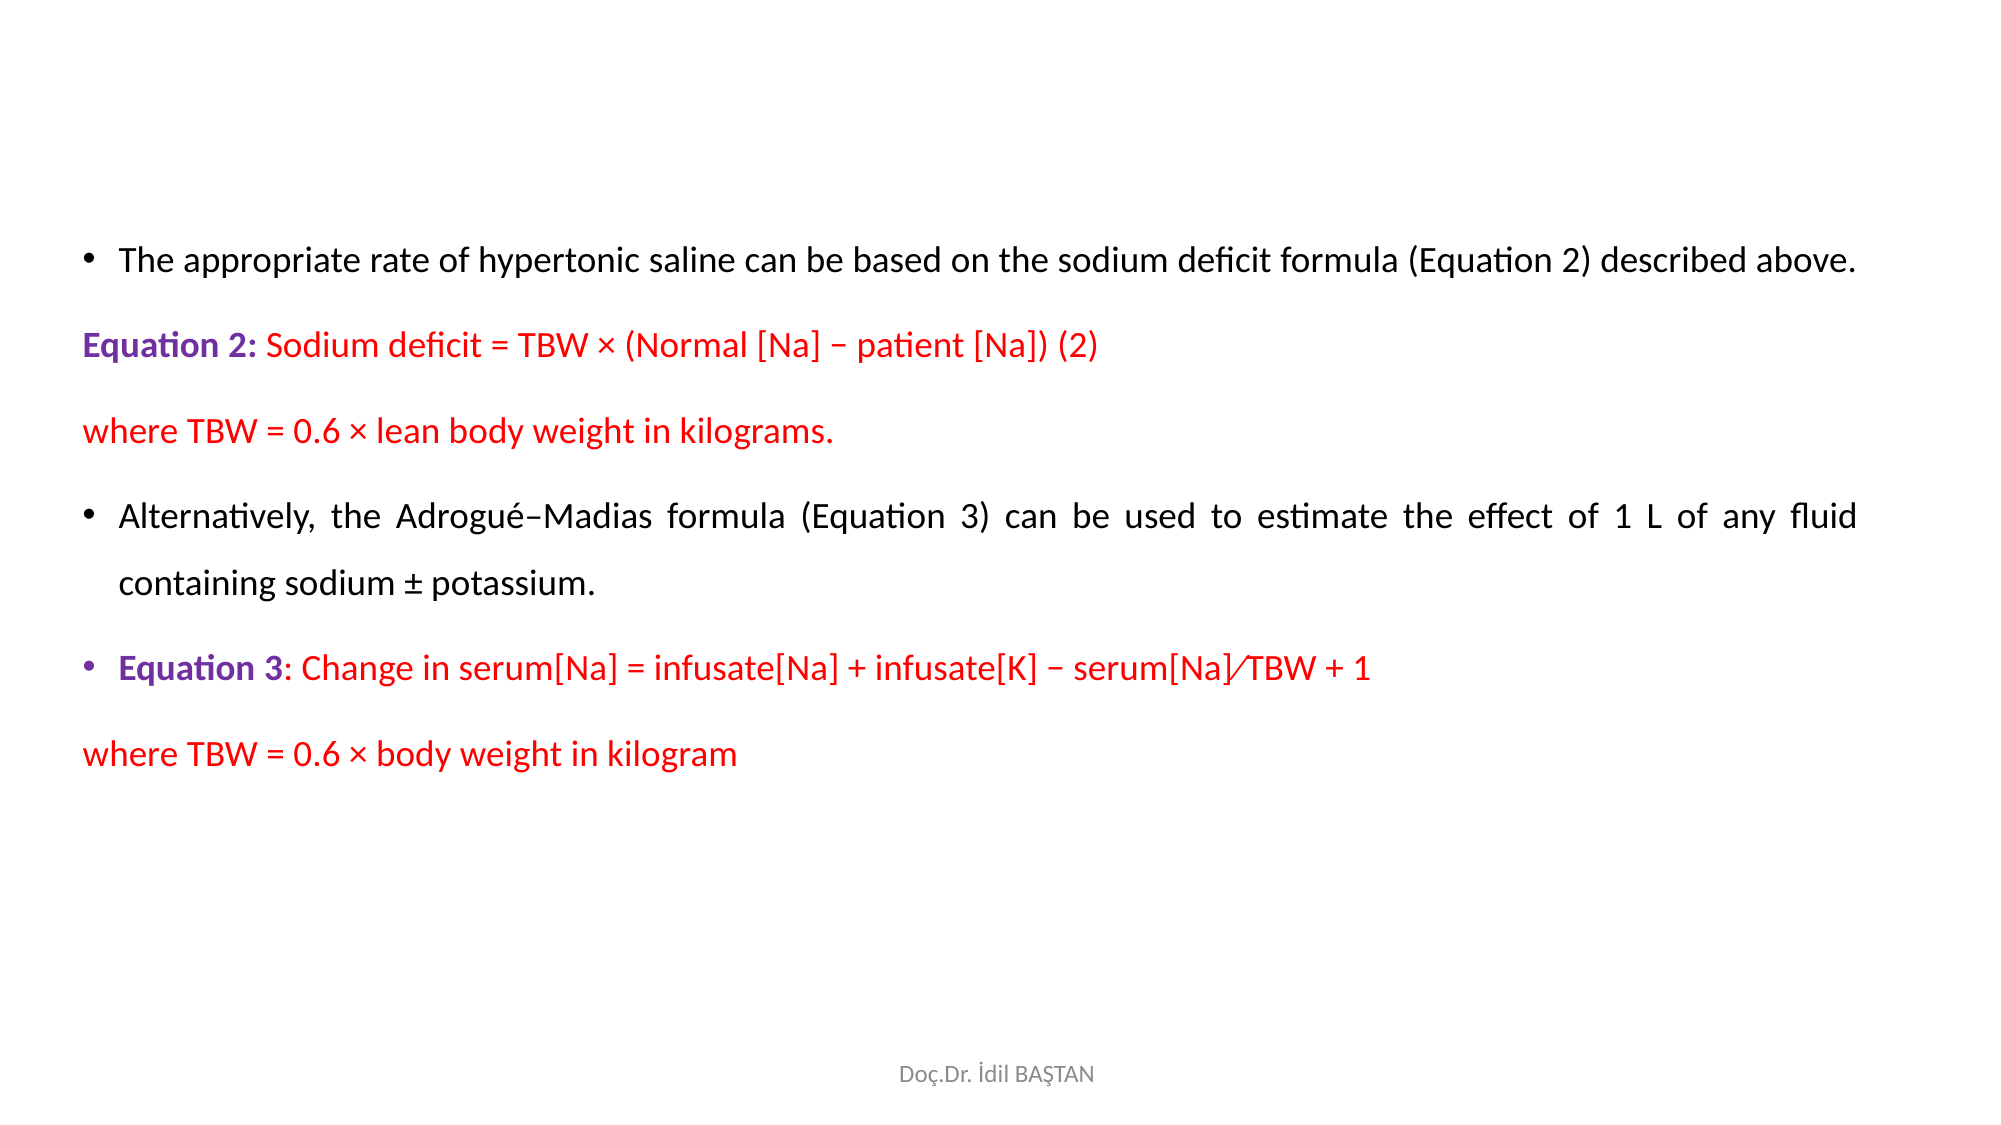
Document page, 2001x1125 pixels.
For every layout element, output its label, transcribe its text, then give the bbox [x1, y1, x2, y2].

footer Doç.Dr. İdil BAŞTAN [662, 1042, 1338, 1103]
list The appropriate rate of hypertonic saline can be based on the sodium deficit formula (Equation 2) described above. Equation 2: Sodium deficit = TBW × (Normal [Na] − patient [Na]) (2) where TBW = 0.6 × lean body weight in kilograms. Alternatively, the Adrogué–Madias formula (Equation 3) can be used to estimate the effect of 1 L of any fluid containing sodium ± potassium. Equation 3: Change in serum[Na] = infusate[Na] + infusate[K] − serum[Na]∕TBW + 1 where TBW = 0.6 × body weight in kilogram [67, 205, 1875, 920]
